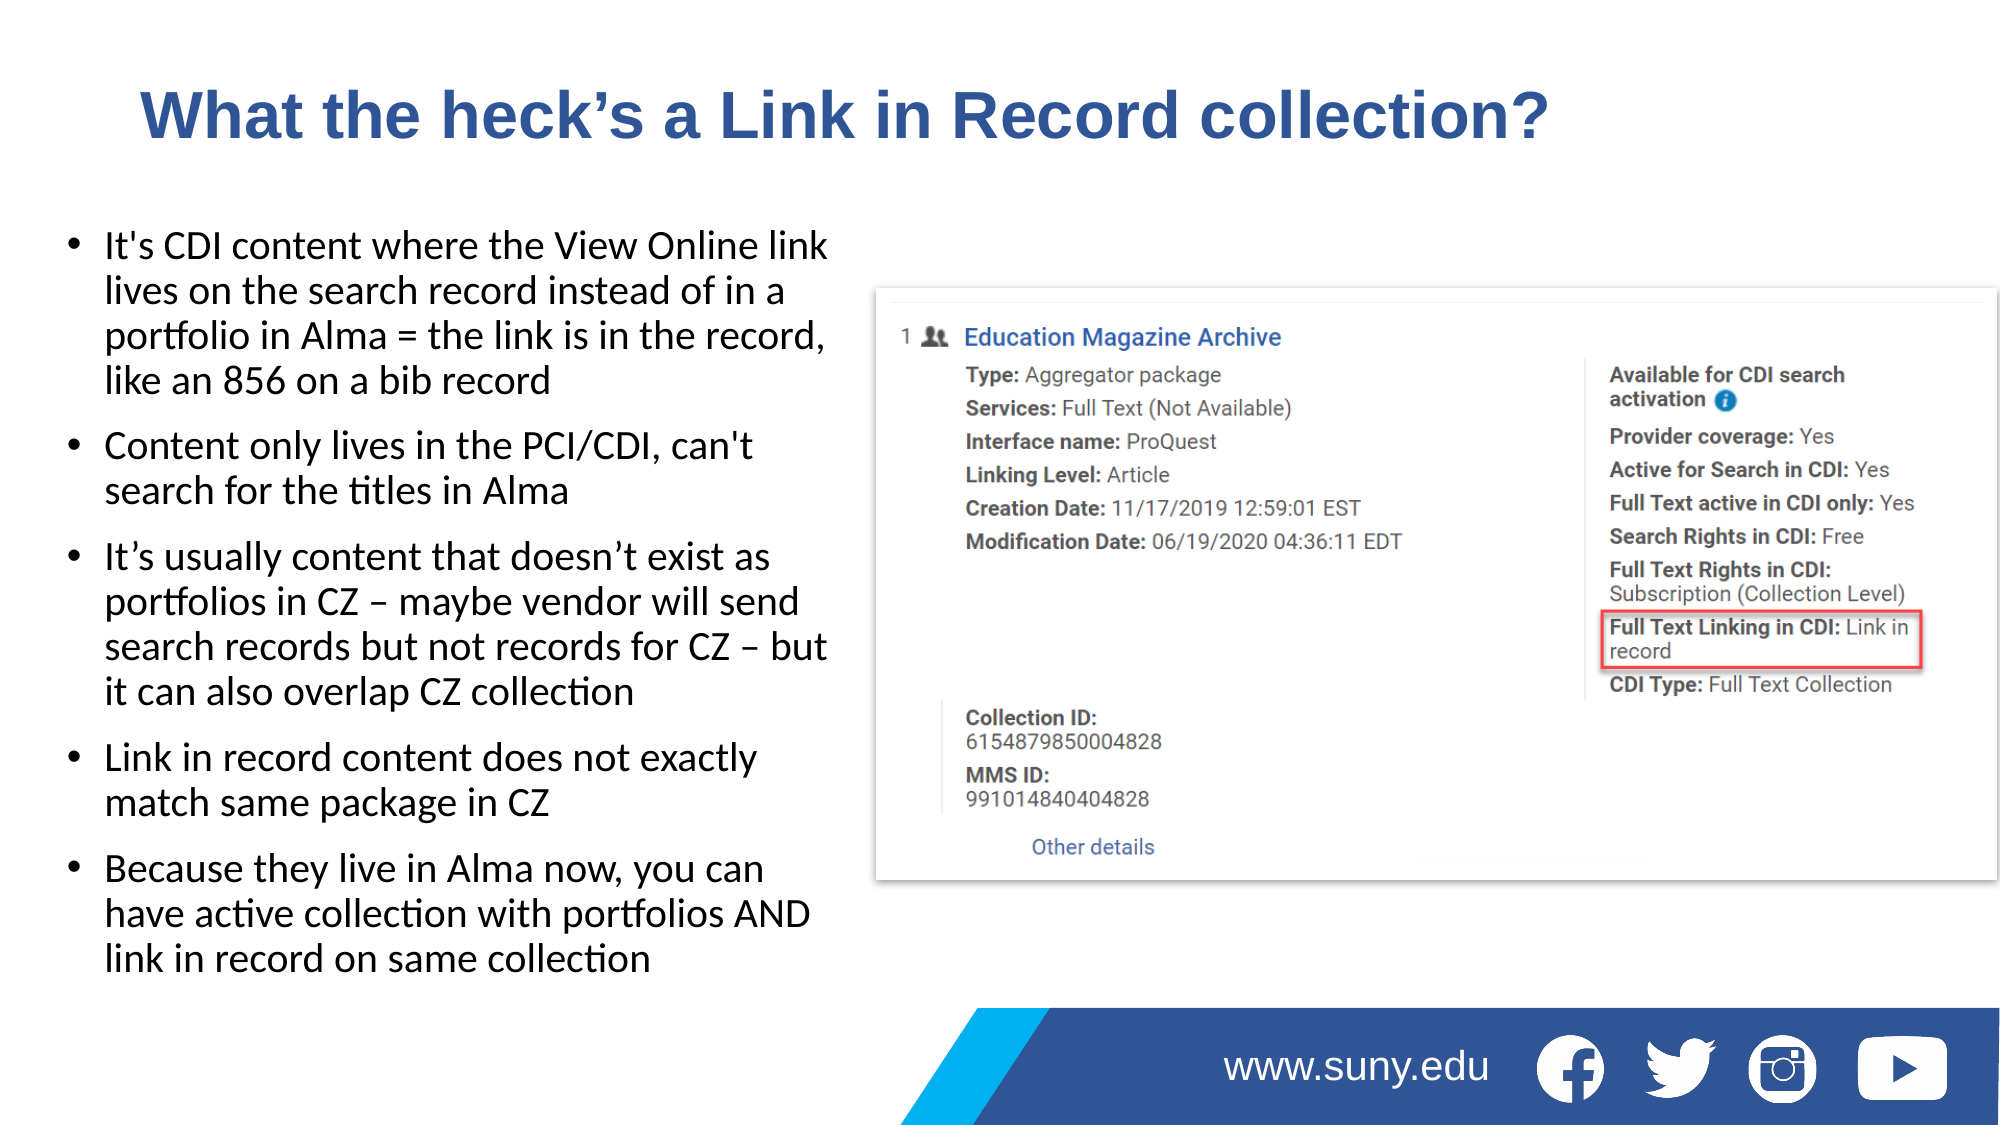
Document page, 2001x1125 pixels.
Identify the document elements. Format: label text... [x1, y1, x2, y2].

picture [890, 302, 1983, 866]
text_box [900, 1007, 2000, 1125]
text_box What the heck’s a Link in Record collection? [126, 64, 1863, 159]
text_box It's CDI content where the View Online link lives on the search record instead of in a portfolio in Alma = the link is in the record, like an 856 on a bib record Content only lives in the PCI/CDI, can't search for the titles in Alma It’s usually content that doesn’t exist as portfolios in CZ – maybe vendor will send search records but not records for CZ – but it can also overlap CZ collection Link in record content does not exactly match same package in CZ Because they live in Alma now, you can have active collection with portfolios AND link in record on same collection [51, 215, 855, 1083]
